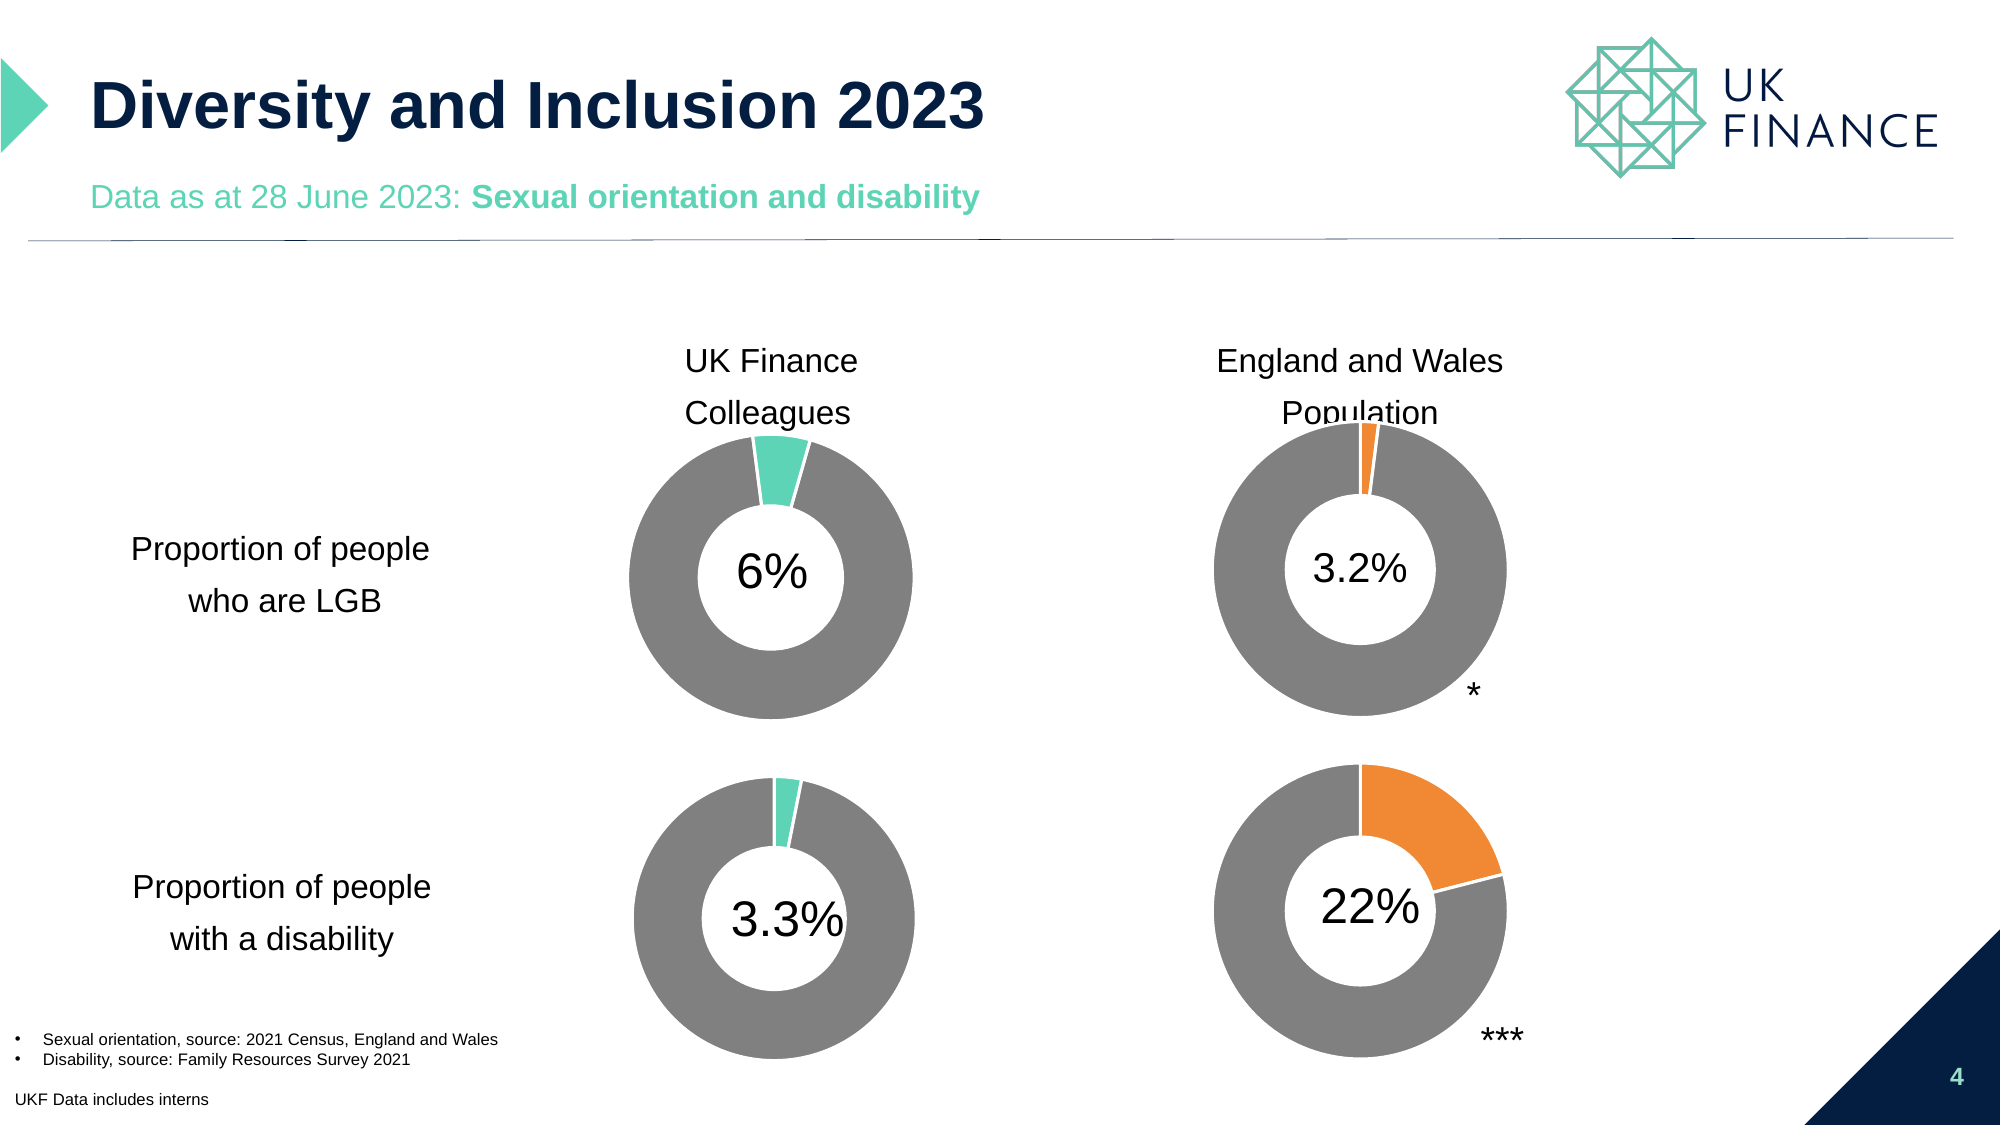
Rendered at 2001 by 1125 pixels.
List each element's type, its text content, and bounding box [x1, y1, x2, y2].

text_box Proportion of people with a disability [6, 846, 537, 965]
chart [1112, 756, 1609, 1066]
picture [1522, 0, 1980, 217]
chart [545, 428, 997, 727]
slide_number 4 [1880, 1045, 1980, 1106]
title Diversity and Inclusion 2023 [75, 59, 1523, 155]
text_box Proportion of people who are LGB [9, 508, 545, 627]
chart [537, 770, 1012, 1067]
text_box England and Wales Population [1096, 319, 1624, 439]
text_box Sexual orientation, source: 2021 Census, England and Wales Disability, source: Family Resources Survey 2021 UKF Data includes interns [0, 1021, 785, 1116]
list Data as at 28 June 2023: Sexual orientation and disability [75, 172, 1347, 235]
text_box UK Finance Colleagues [669, 319, 875, 428]
chart [1112, 415, 1609, 724]
